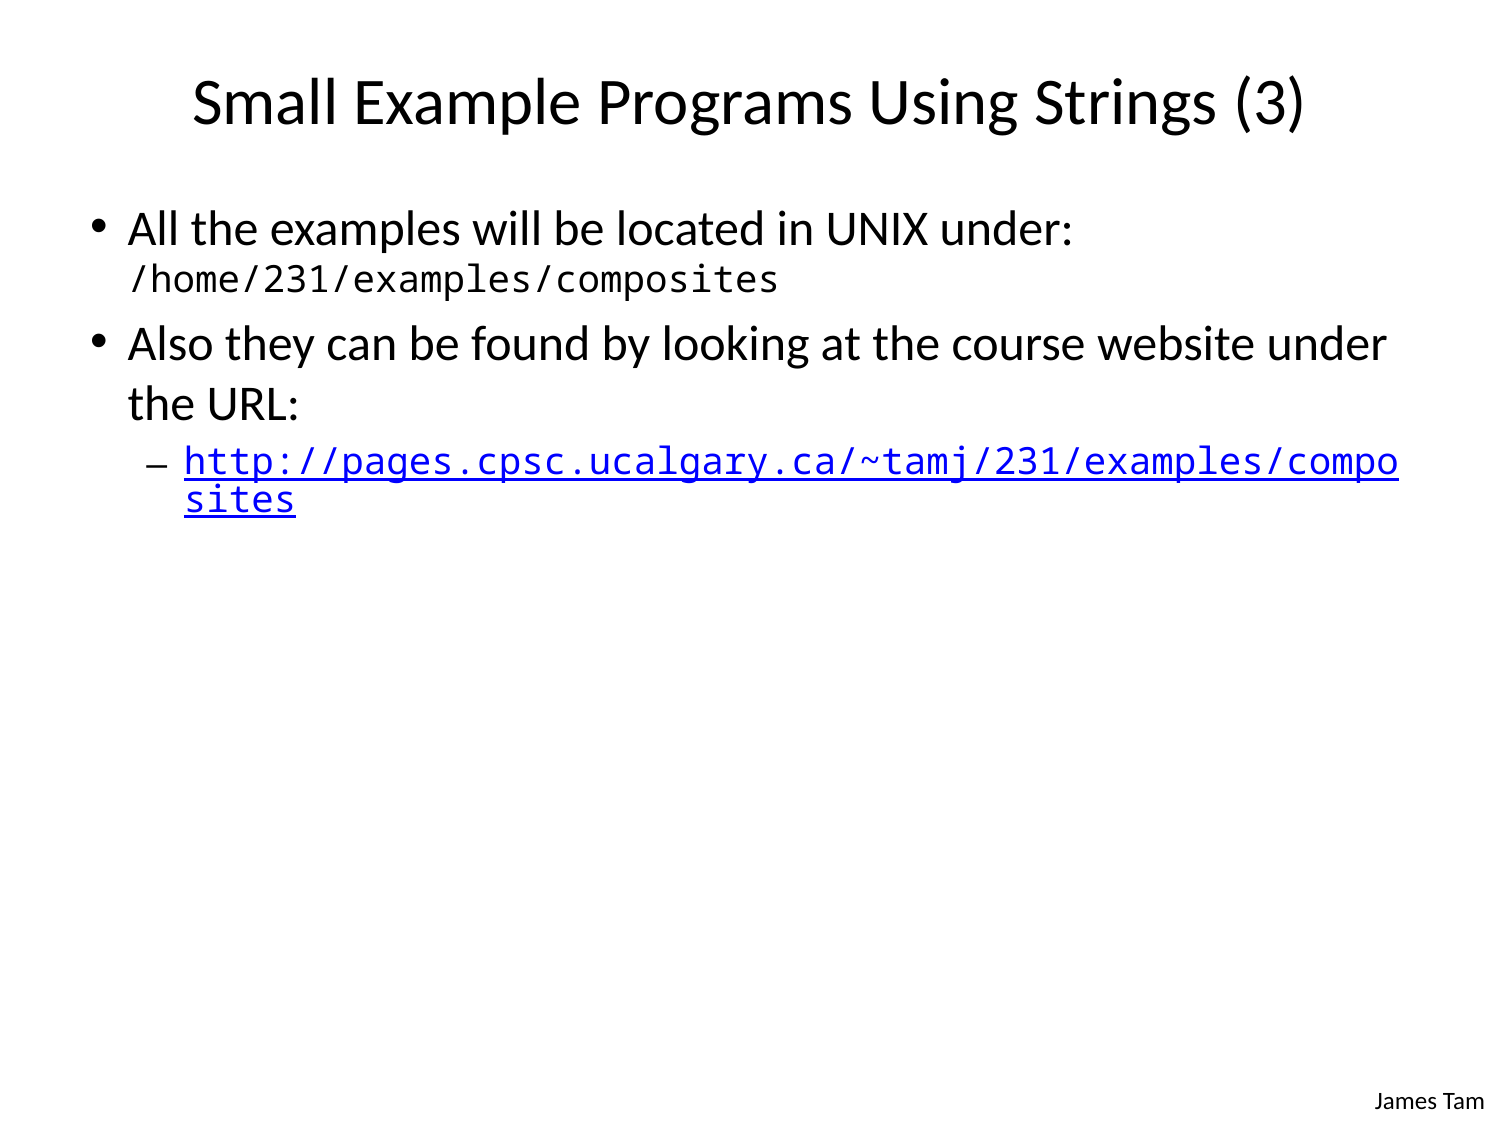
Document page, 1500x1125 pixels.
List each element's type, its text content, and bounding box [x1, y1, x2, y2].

title Small Example Programs Using Strings (3) [75, 45, 1425, 150]
list All the examples will be located in UNIX under: /home/231/examples/composites Also they can be found by looking at the course website under the URL: http://pages.cpsc.ucalgary.ca/~tamj/231/examples/composites [75, 187, 1425, 1075]
